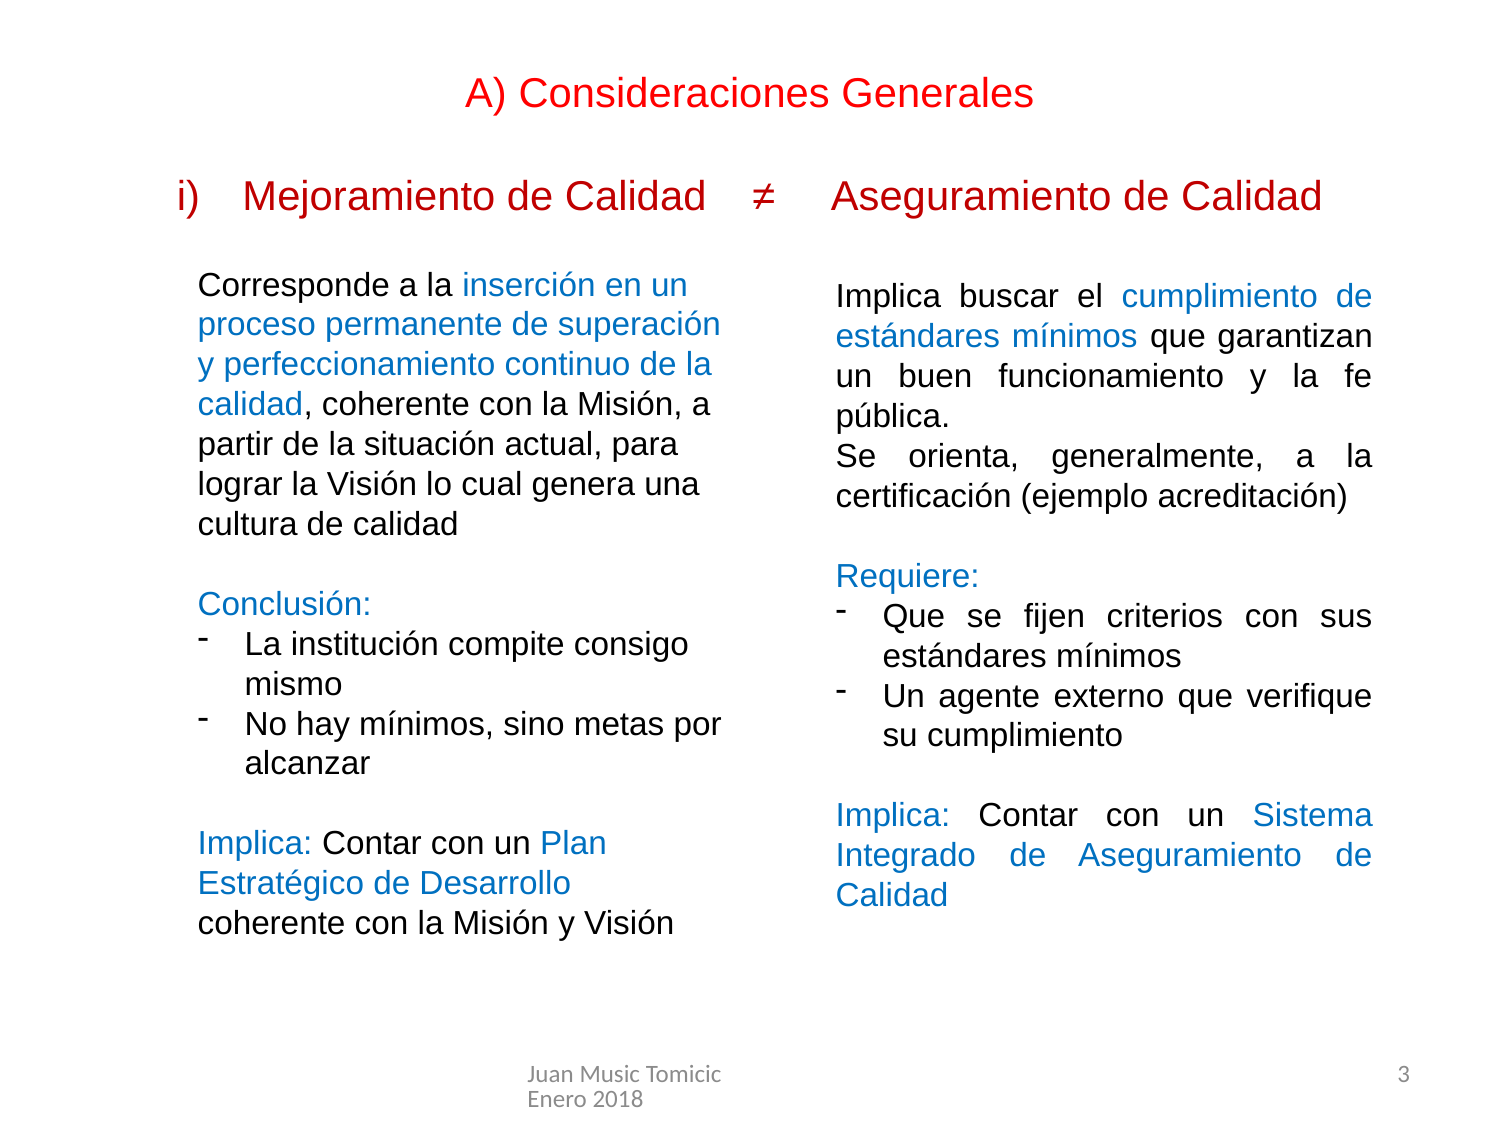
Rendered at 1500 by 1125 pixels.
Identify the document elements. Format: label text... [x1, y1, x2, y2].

title A) Consideraciones Generales [75, 45, 1425, 138]
footer Juan Music Tomicic Enero 2018 [512, 1042, 988, 1103]
text_box Corresponde a la inserción en un proceso permanente de superación y perfeccionamiento continuo de la calidad, coherente con la Misión, a partir de la situación actual, para lograr la Visión lo cual genera una cultura de calidad Conclusión: La institución compite consigo mismo No hay mínimos, sino metas por alcanzar Implica: Contar con un Plan Estratégico de Desarrollo coherente con la Misión y Visión [183, 255, 739, 949]
text_box Implica buscar el cumplimiento de estándares mínimos que garantizan un buen funcionamiento y la fe pública. Se orienta, generalmente, a la certificación (ejemplo acreditación) Requiere: Que se fijen criterios con sus estándares mínimos Un agente externo que verifique su cumplimiento Implica: Contar con un Sistema Integrado de Aseguramiento de Calidad [820, 267, 1388, 961]
slide_number 3 [1074, 1042, 1425, 1103]
list Mejoramiento de Calidad ≠ Aseguramiento de Calidad [75, 160, 1425, 232]
